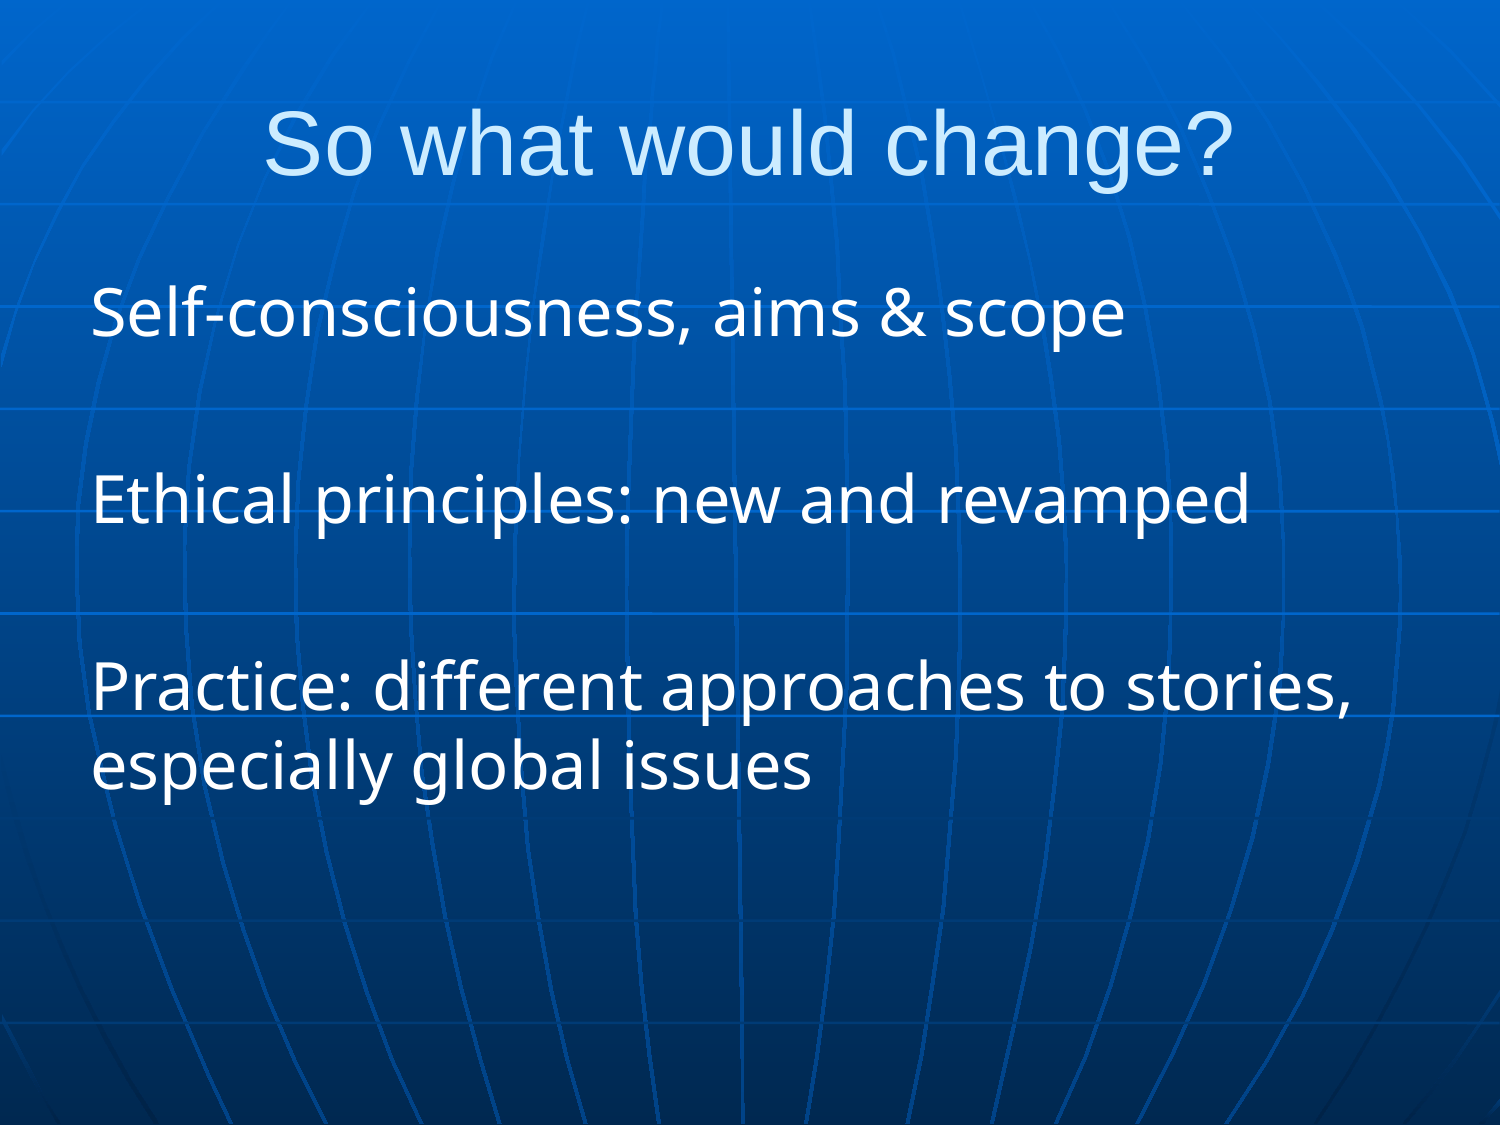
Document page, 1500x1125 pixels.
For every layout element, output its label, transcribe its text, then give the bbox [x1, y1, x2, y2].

list Self-consciousness, aims & scope Ethical principles: new and revamped Practice: different approaches to stories, especially global issues [74, 262, 1426, 1006]
title So what would change? [74, 45, 1426, 233]
